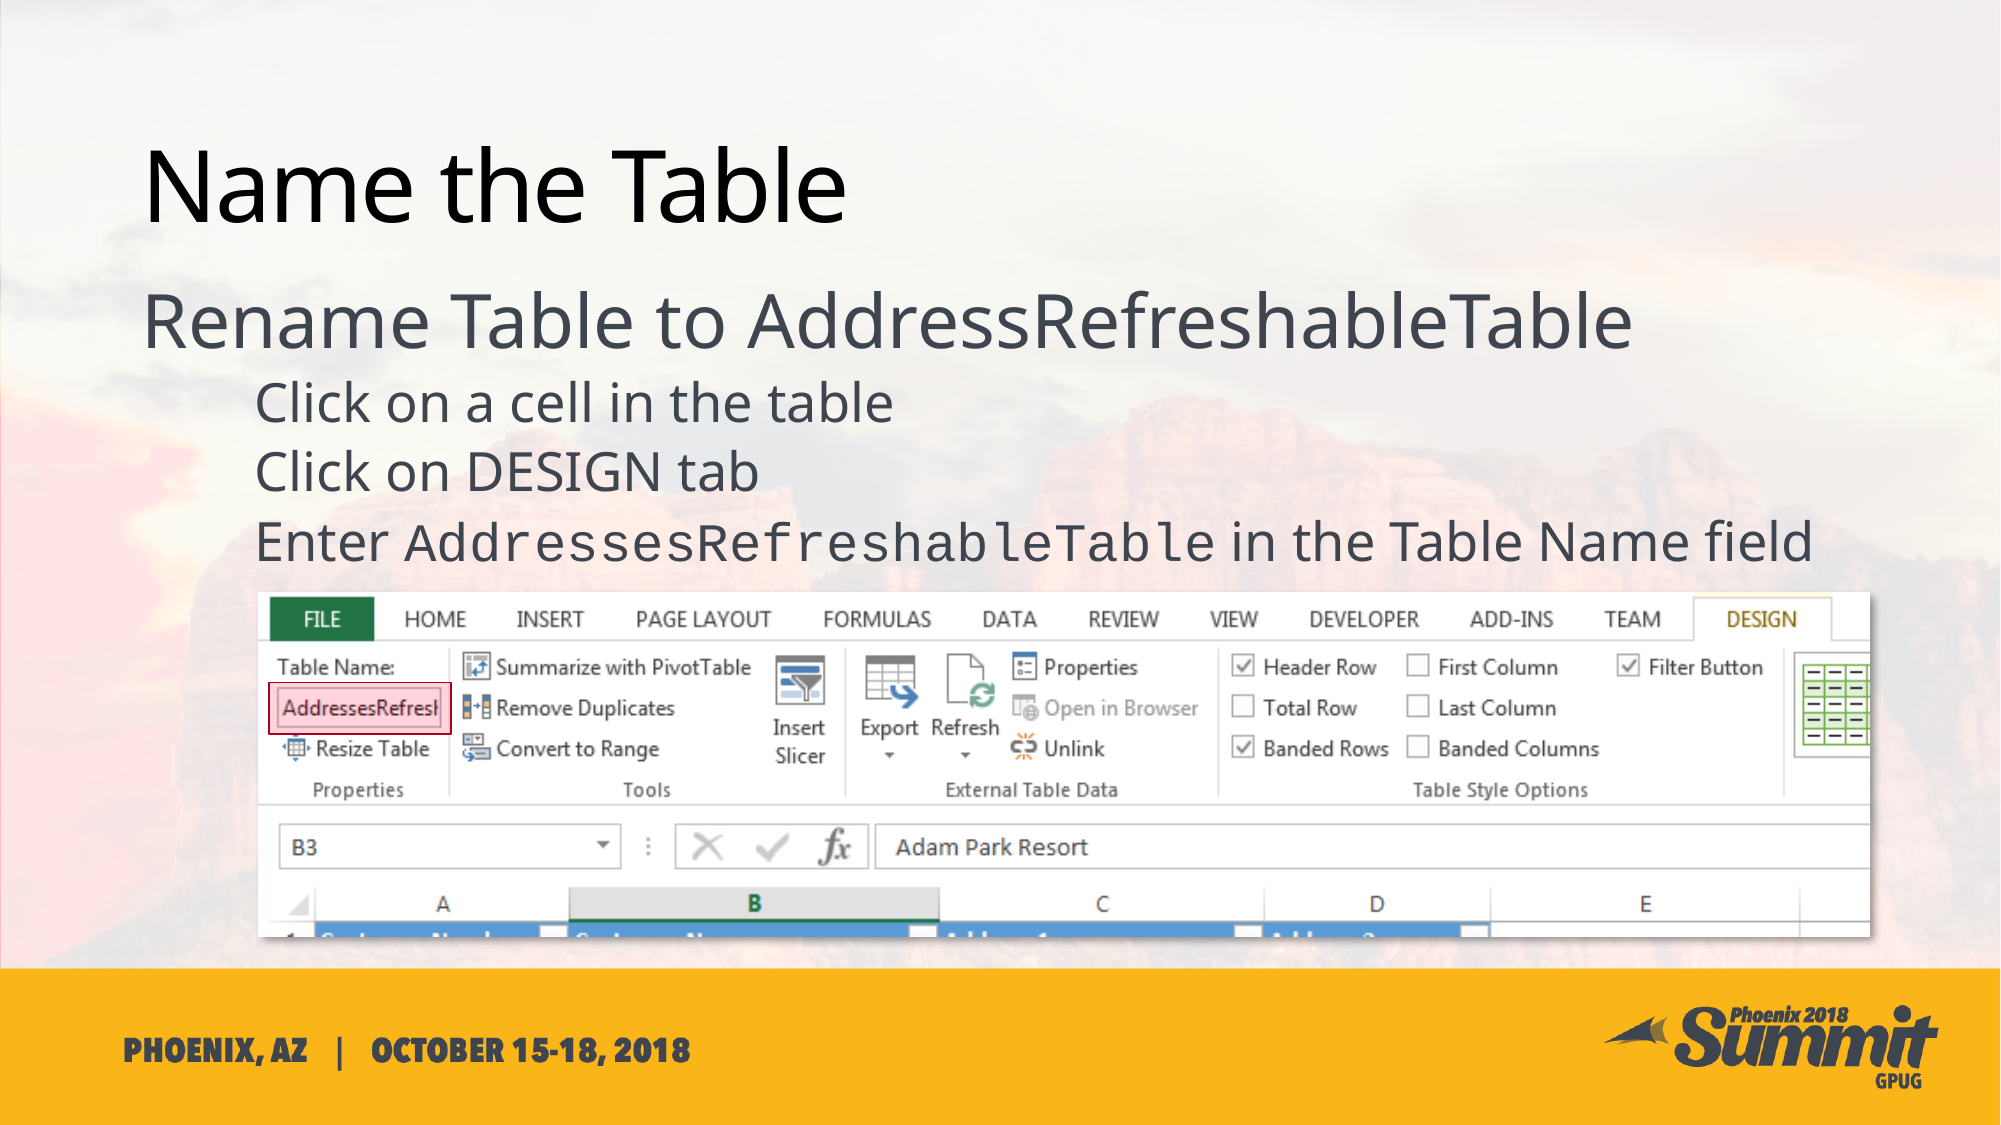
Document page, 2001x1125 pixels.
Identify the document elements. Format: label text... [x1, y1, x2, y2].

list Rename Table to AddressRefreshableTable Click on a cell in the table Click on DESIGN tab Enter AddressesRefreshableTable in the Table Name field [117, 268, 1977, 595]
picture [0, 0, 1999, 1125]
title Name the Table [117, 121, 2000, 269]
